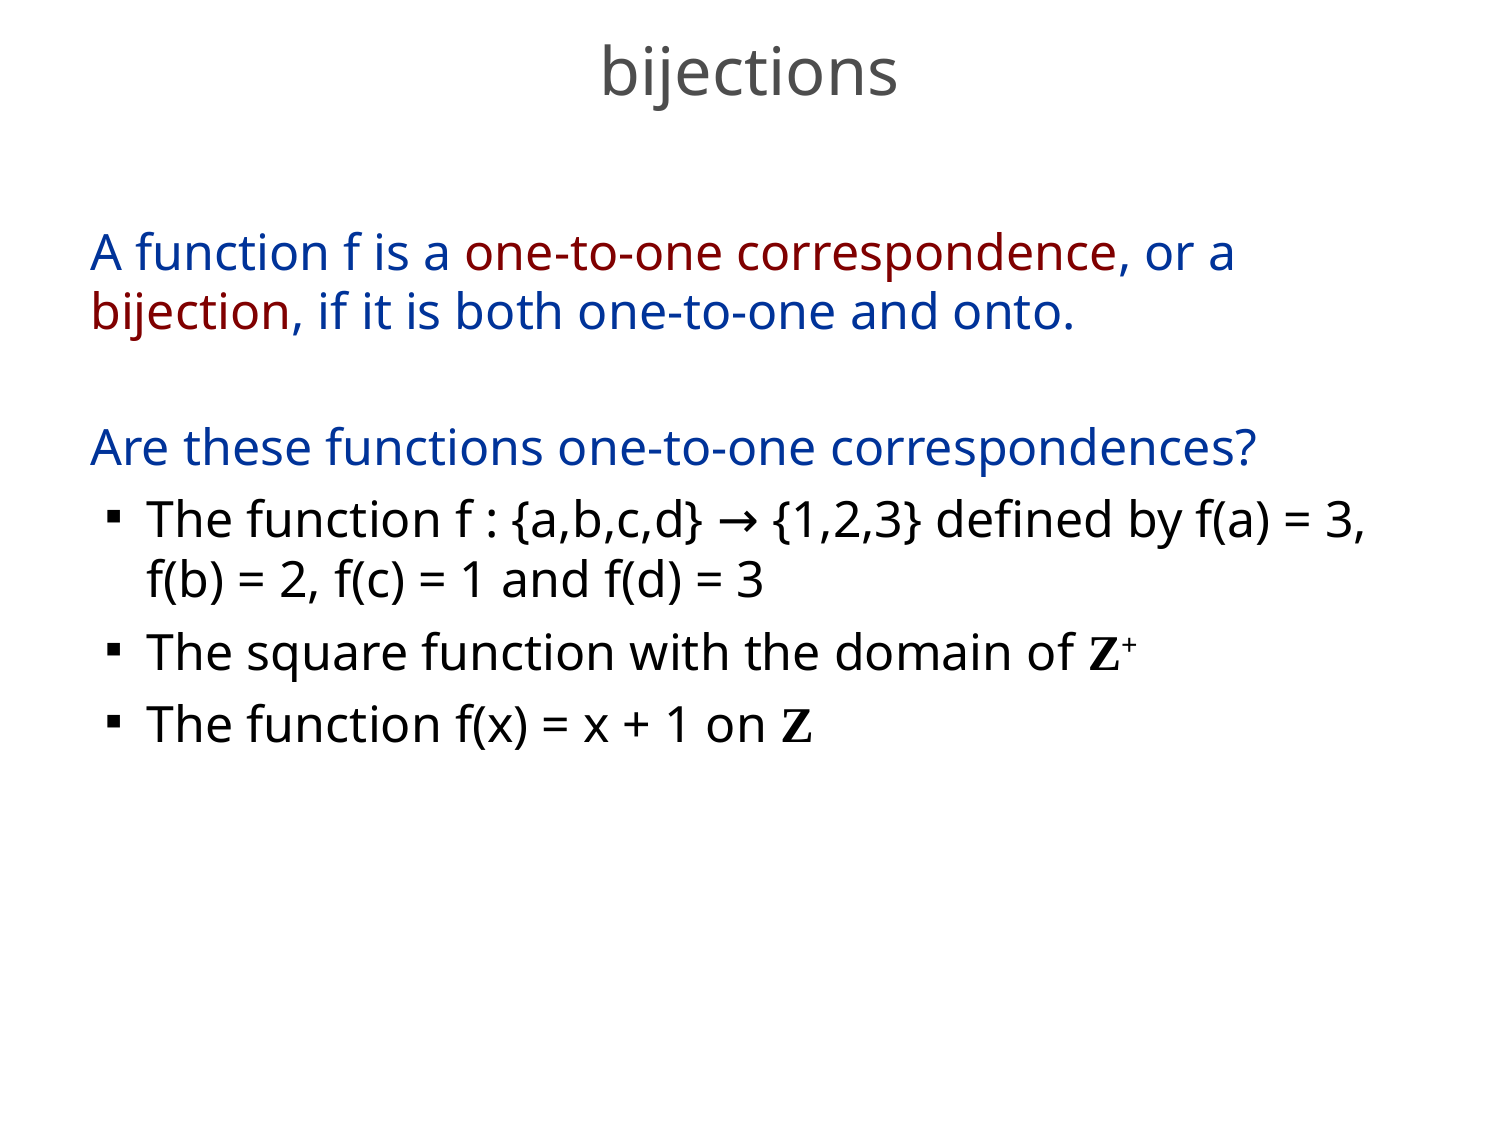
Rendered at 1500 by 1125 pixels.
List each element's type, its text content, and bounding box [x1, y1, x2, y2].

list A function f is a one-to-one correspondence, or a bijection, if it is both one-to-one and onto. Are these functions one-to-one correspondences? The function f : {a,b,c,d} → {1,2,3} defined by f(a) = 3, f(b) = 2, f(c) = 1 and f(d) = 3 The square function with the domain of Z+ The function f(x) = x + 1 on Z [74, 212, 1463, 956]
title bijections [0, 40, 1500, 116]
